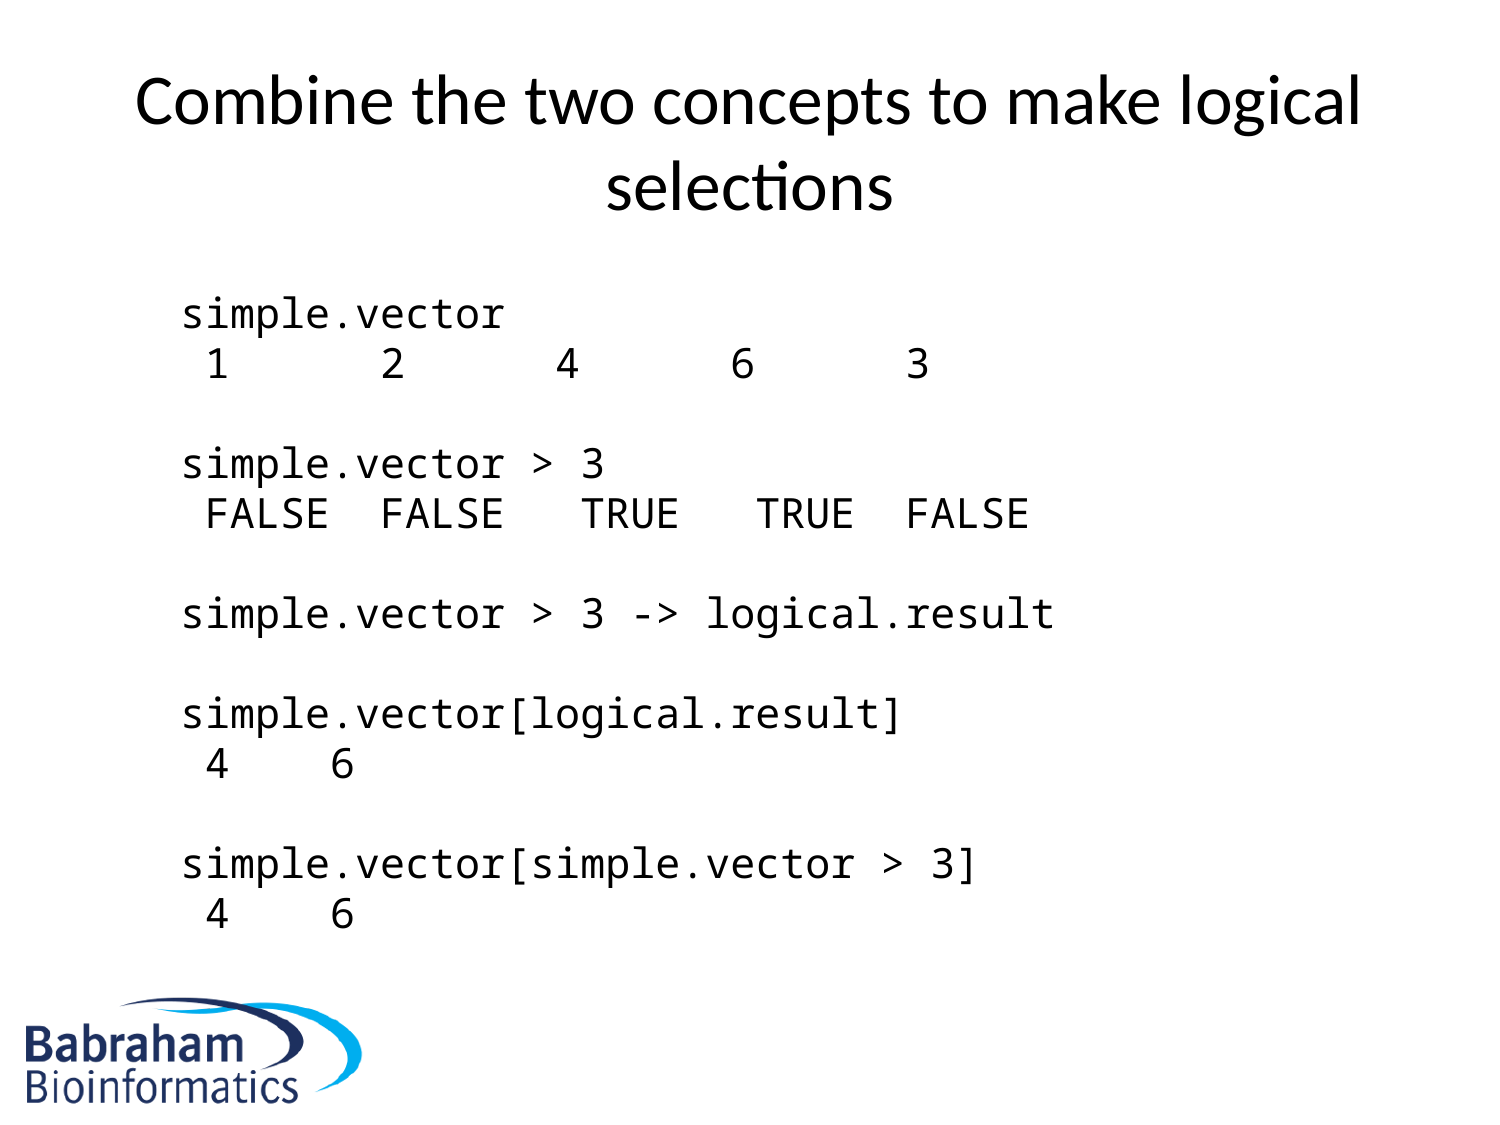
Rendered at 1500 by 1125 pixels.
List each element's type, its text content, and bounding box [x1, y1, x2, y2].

title Combine the two concepts to make logical selections [75, 45, 1425, 233]
picture [5, 987, 369, 1117]
text_box simple.vector 1 2 4 6 3 simple.vector > 3 FALSE FALSE TRUE TRUE FALSE simple.vector > 3 -> logical.result simple.vector[logical.result] 4 6 simple.vector[simple.vector > 3] 4 6 [165, 278, 1500, 944]
